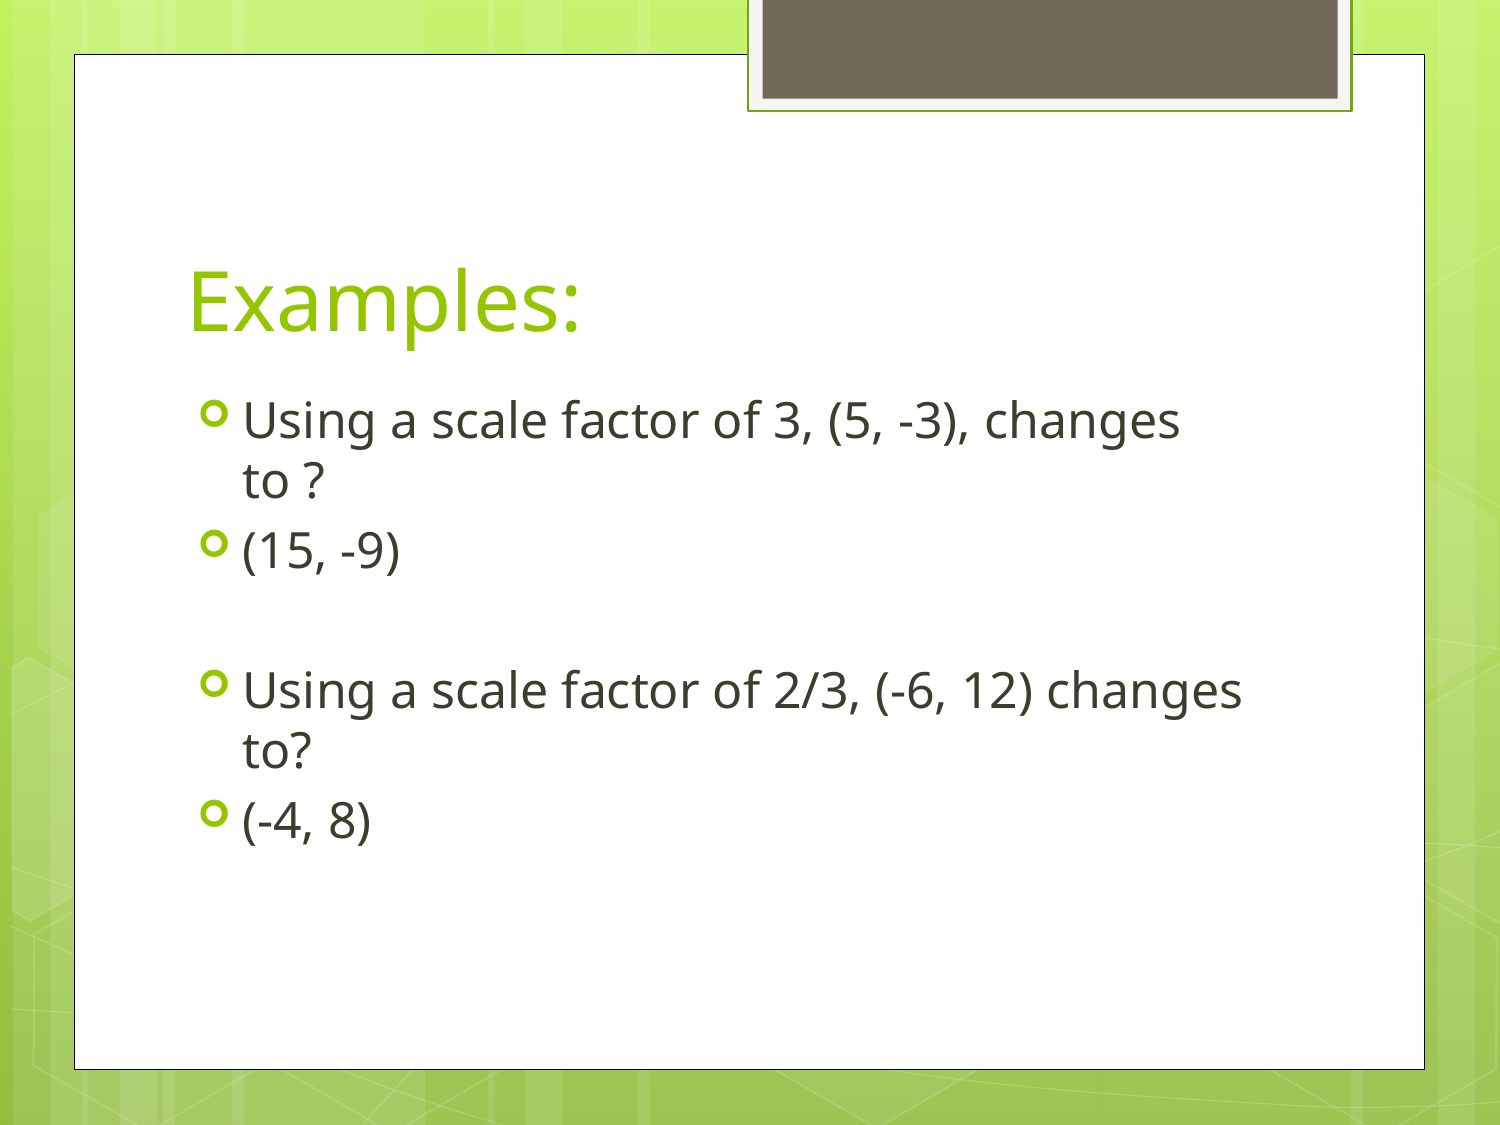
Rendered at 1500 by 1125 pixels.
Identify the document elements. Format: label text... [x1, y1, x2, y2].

list Using a scale factor of 3, (5, -3), changes to ? (15, -9) Using a scale factor of 2/3, (-6, 12) changes to? (-4, 8) [171, 381, 1283, 957]
title Examples: [171, 168, 1324, 357]
